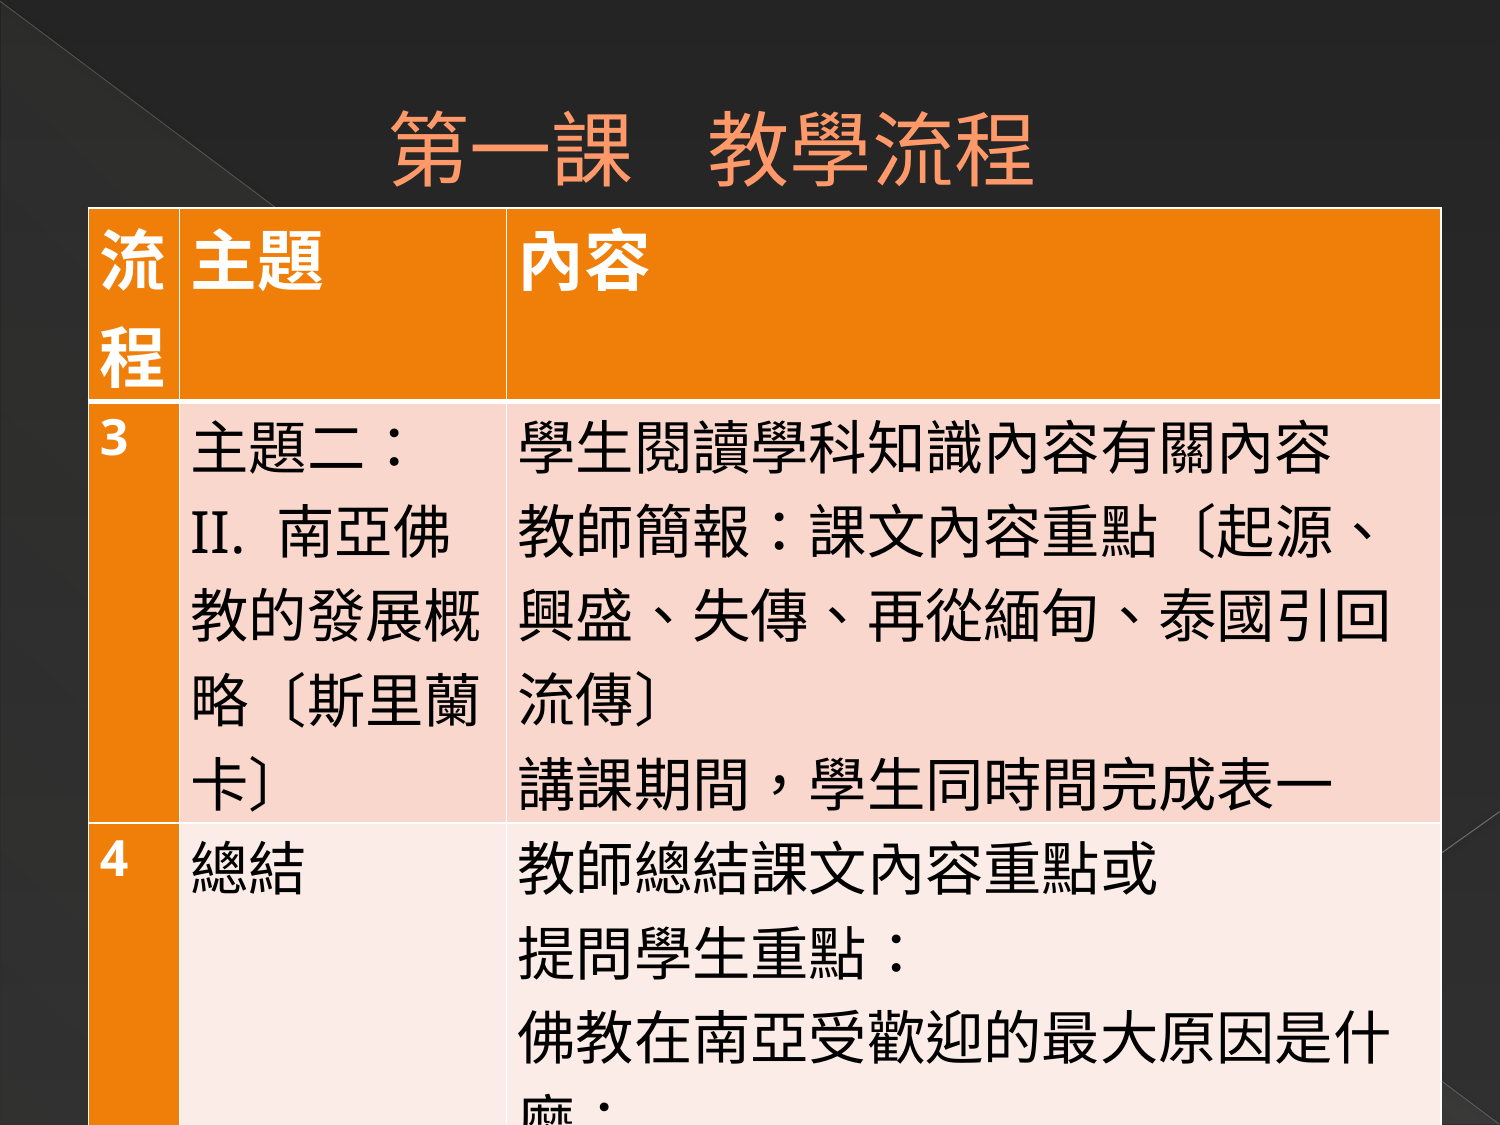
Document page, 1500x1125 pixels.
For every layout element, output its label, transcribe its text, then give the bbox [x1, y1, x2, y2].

table_header 流程 [89, 209, 179, 399]
table_cell 4 [89, 824, 179, 1125]
title 第一課 教學流程 [289, 90, 1059, 205]
table_cell 總結 [180, 824, 506, 1125]
table_header 內容 [507, 209, 1440, 399]
table_cell 學生閱讀學科知識內容有關內容 教師簡報：課文內容重點〔起源、興盛、失傳、再從緬甸、泰國引回流傳〕 講課期間，學生同時間完成表一 [507, 404, 1440, 822]
table_cell 教師總結課文內容重點或 提問學生重點： 佛教在南亞受歡迎的最大原因是什麼： [507, 824, 1440, 1125]
table_cell 主題二：II. 南亞佛教的發展概略〔斯里蘭卡〕 [180, 404, 506, 822]
table_cell 3 [89, 404, 179, 822]
table_header 主題 [180, 209, 506, 399]
